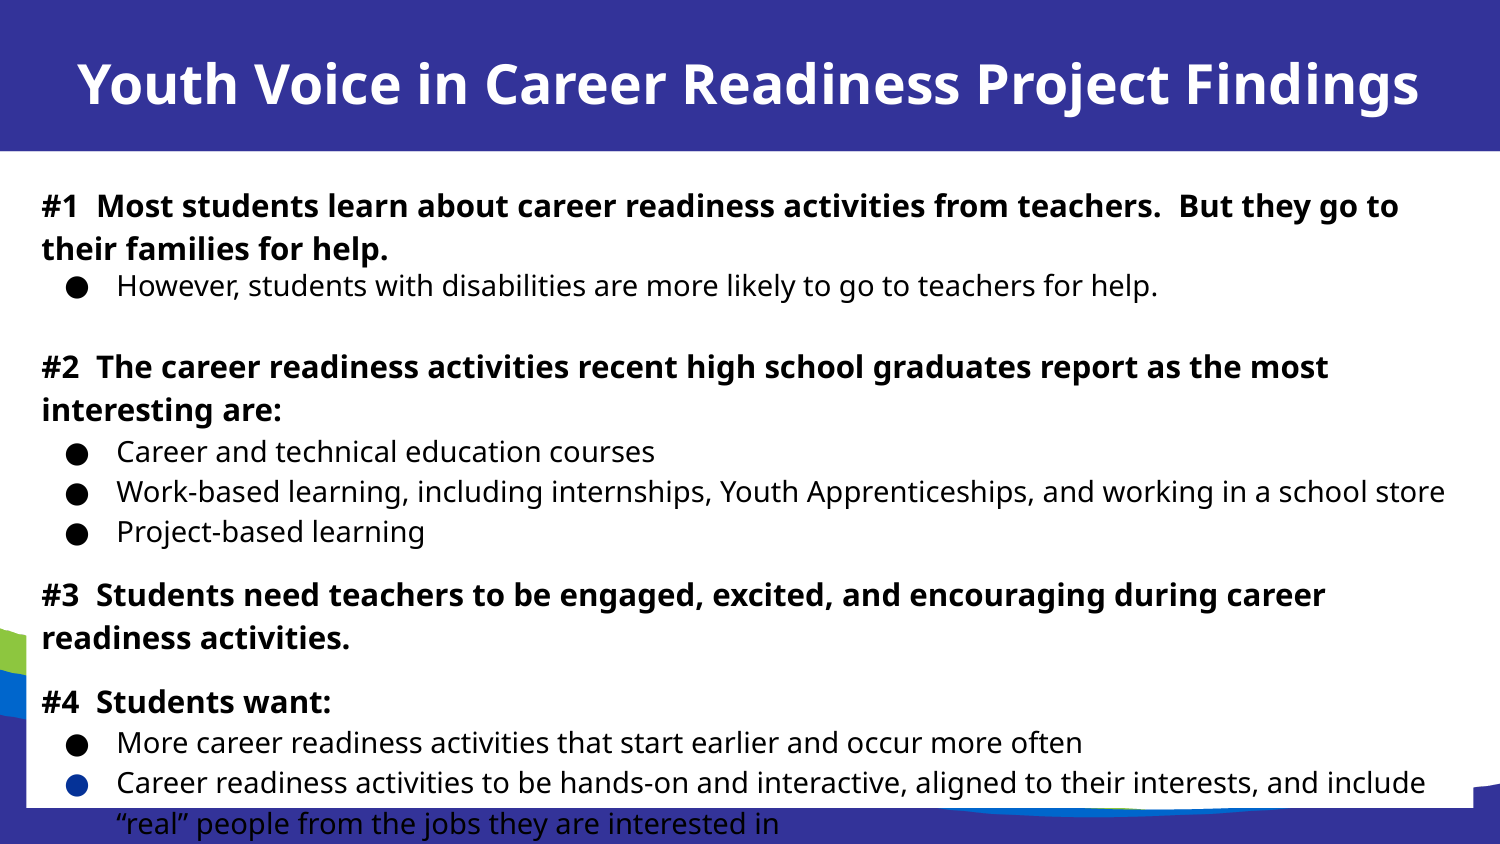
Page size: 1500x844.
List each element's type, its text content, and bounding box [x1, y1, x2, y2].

list Youth Voice in Career Readiness Project Findings [0, 12, 1500, 152]
list #1 Most students learn about career readiness activities from teachers. But they go to their families for help. However, students with disabilities are more likely to go to teachers for help. #2 The career readiness activities recent high school graduates report as the most interesting are: Career and technical education courses Work-based learning, including internships, Youth Apprenticeships, and working in a school store Project-based learning #3 Students need teachers to be engaged, excited, and encouraging during career readiness activities. #4 Students want: More career readiness activities that start earlier and occur more often Career readiness activities to be hands-on and interactive, aligned to their interests, and include “real” people from the jobs they are interested in To understand all their postsecondary education options [26, 173, 1474, 808]
picture [0, 608, 1500, 844]
